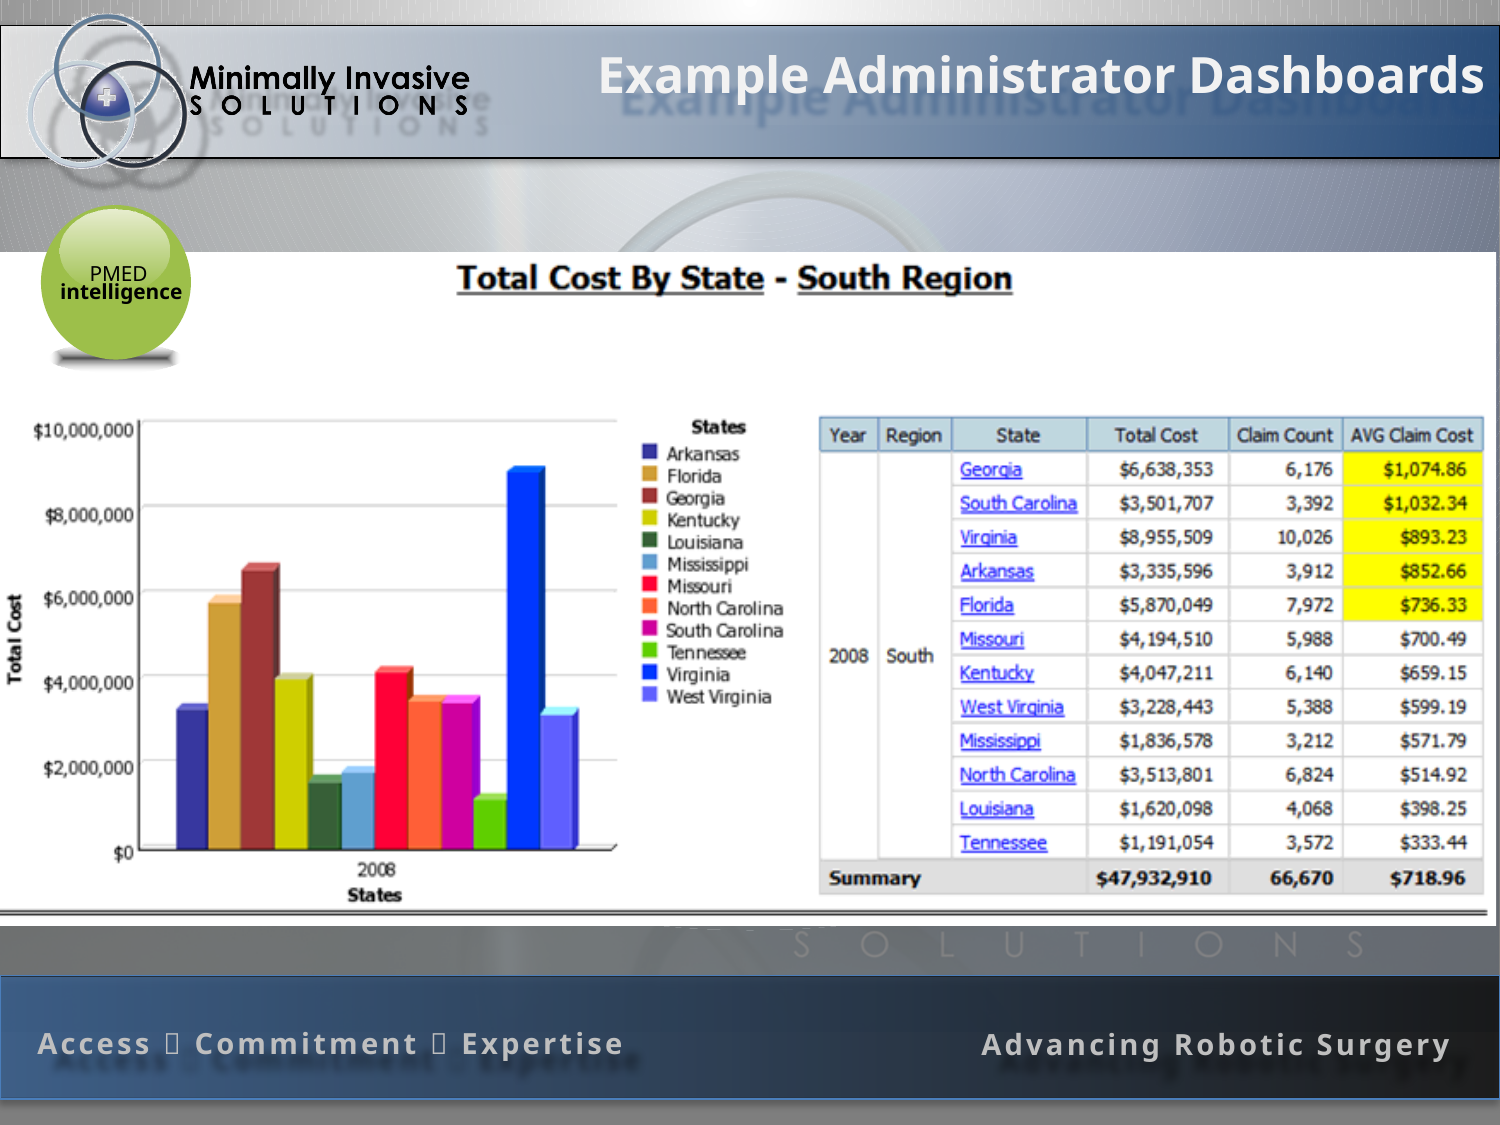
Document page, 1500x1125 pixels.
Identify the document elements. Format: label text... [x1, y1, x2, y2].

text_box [18, 204, 214, 374]
title Example Administrator Dashboards [468, 0, 1500, 148]
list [0, 252, 1497, 926]
picture [22, 10, 481, 170]
